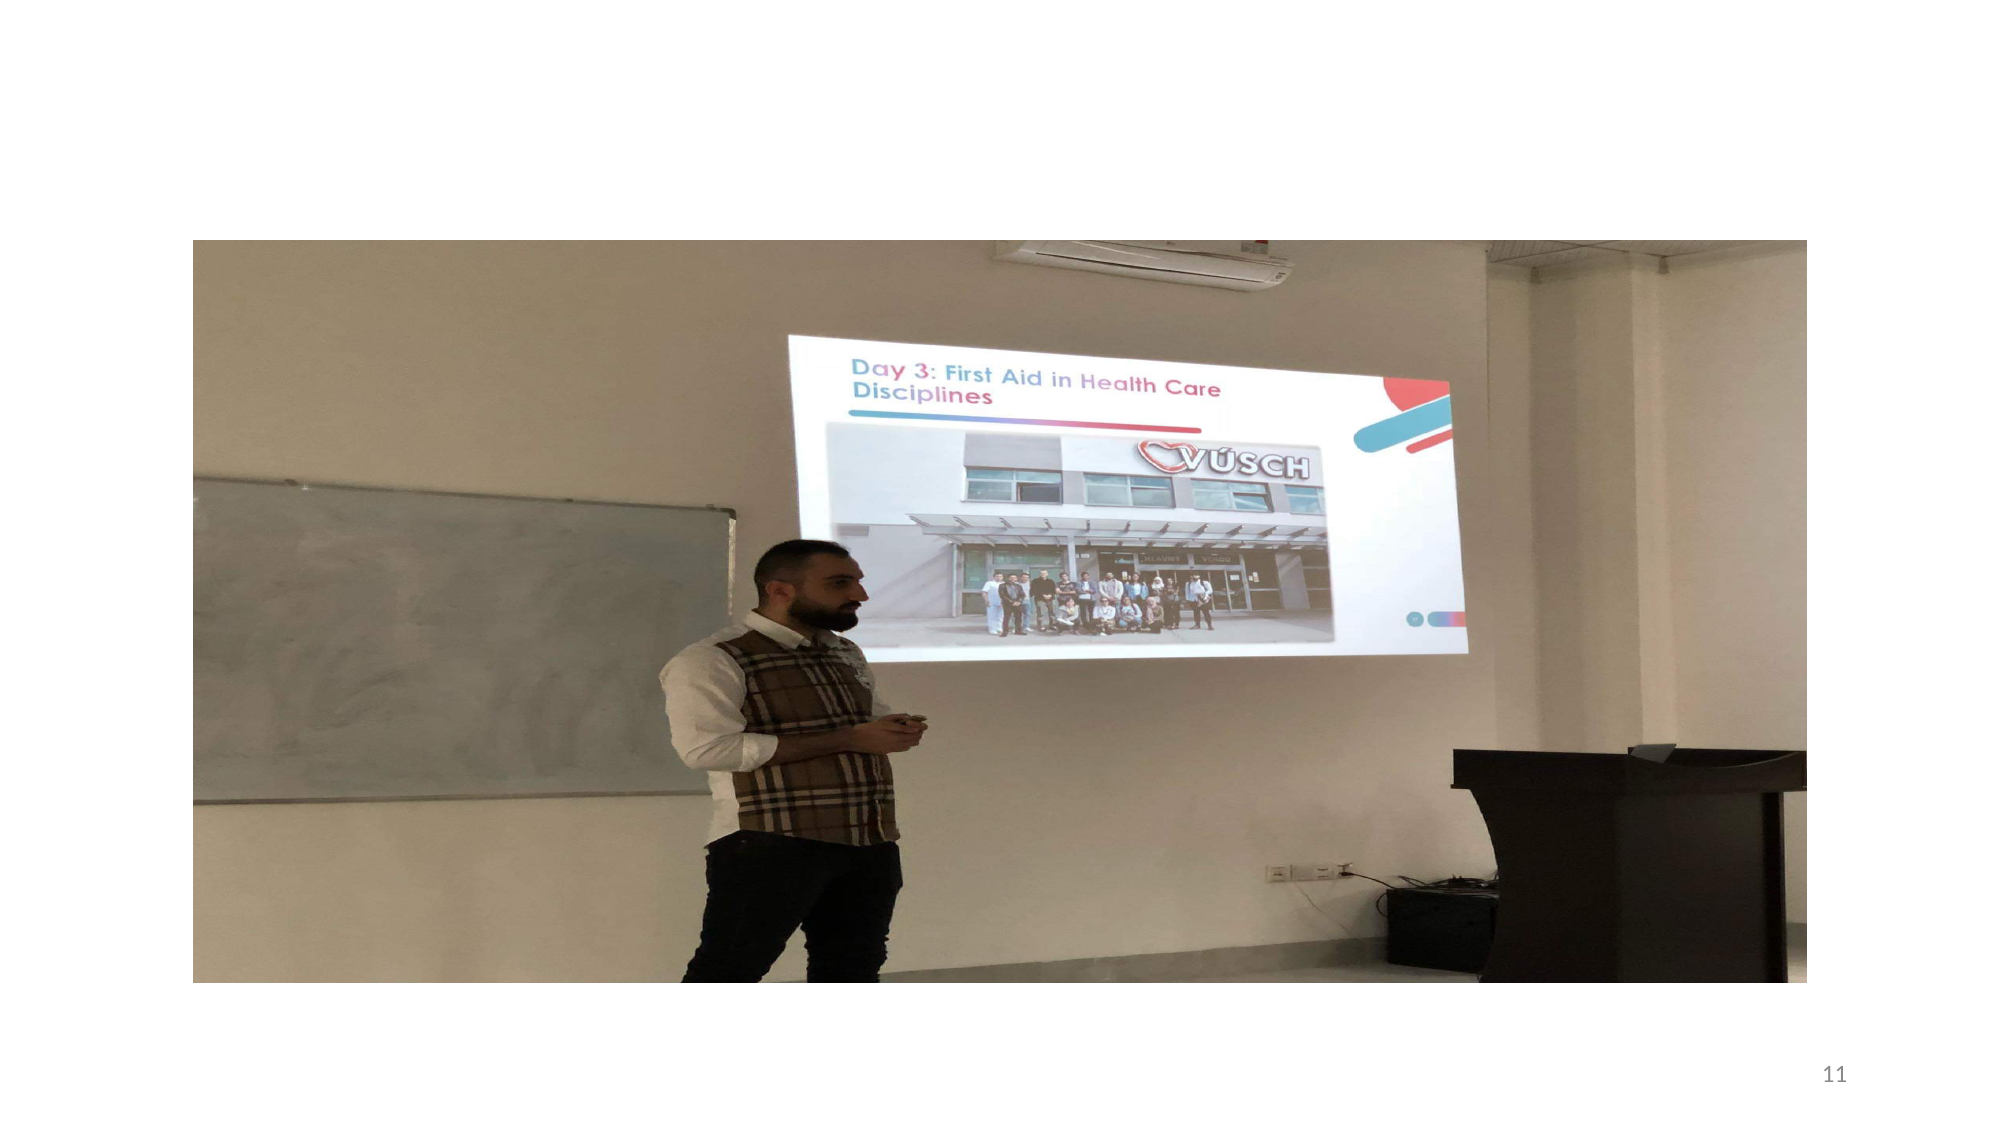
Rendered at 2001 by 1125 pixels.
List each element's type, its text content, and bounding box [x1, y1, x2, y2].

slide_number 11 [1412, 1042, 1863, 1103]
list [193, 240, 1807, 983]
